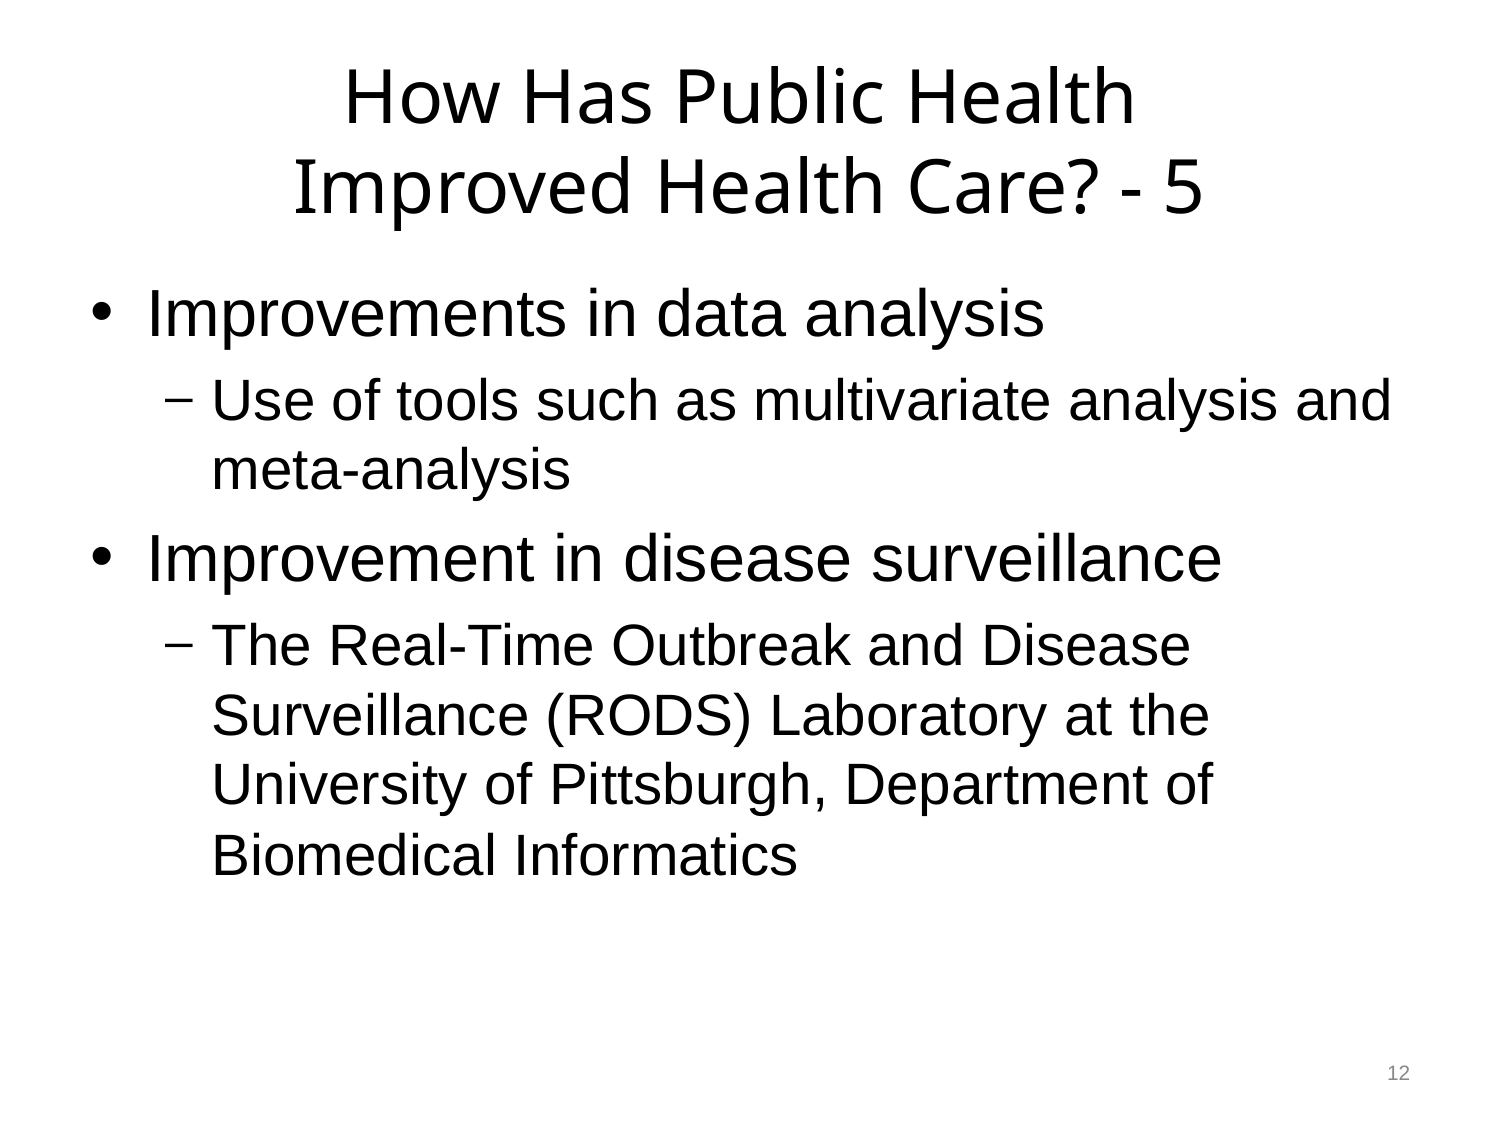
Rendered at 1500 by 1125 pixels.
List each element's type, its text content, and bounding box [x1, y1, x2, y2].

slide_number 12 [1341, 1027, 1425, 1118]
list Improvements in data analysis Use of tools such as multivariate analysis and meta-analysis Improvement in disease surveillance The Real-Time Outbreak and Disease Surveillance (RODS) Laboratory at the University of Pittsburgh, Department of Biomedical Informatics [75, 262, 1425, 1013]
title How Has Public Health Improved Health Care? - 5 [75, 45, 1425, 233]
